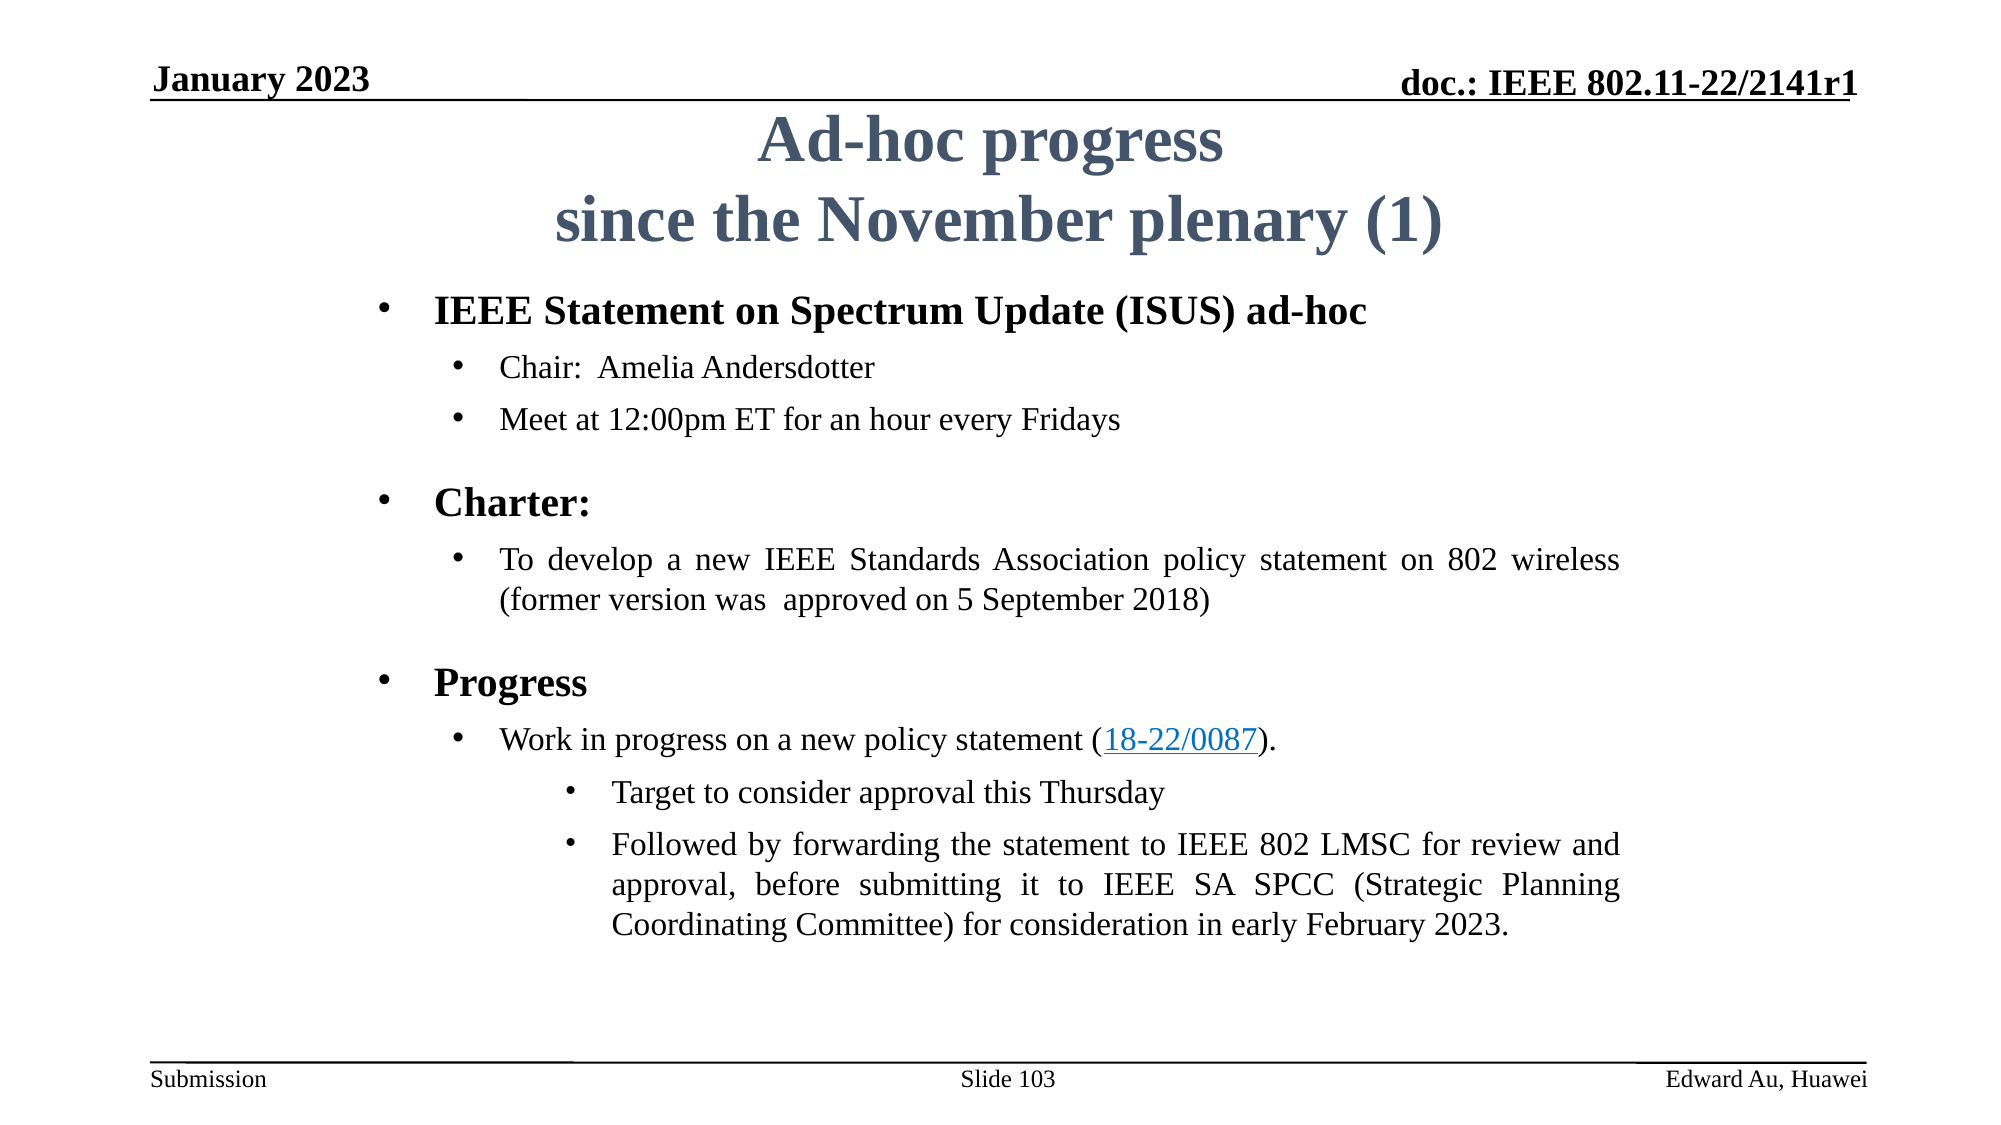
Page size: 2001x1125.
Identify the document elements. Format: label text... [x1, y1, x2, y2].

slide_number Slide 103 [950, 1061, 1067, 1123]
footer Edward Au, Huawei [1171, 1061, 1869, 1093]
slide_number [152, 54, 563, 100]
text_box Ad-hoc progress since the November plenary (1) [362, 87, 1638, 263]
text_box IEEE Statement on Spectrum Update (ISUS) ad-hoc Chair: Amelia Andersdotter Meet at 12:00pm ET for an hour every Fridays Charter: To develop a new IEEE Standards Association policy statement on 802 wireless (former version was approved on 5 September 2018) Progress Work in progress on a new policy statement (18-22/0087). Target to consider approval this Thursday Followed by forwarding the statement to IEEE 802 LMSC for review and approval, before submitting it to IEEE SA SPCC (Strategic Planning Coordinating Committee) for consideration in early February 2023. [362, 274, 1638, 1025]
